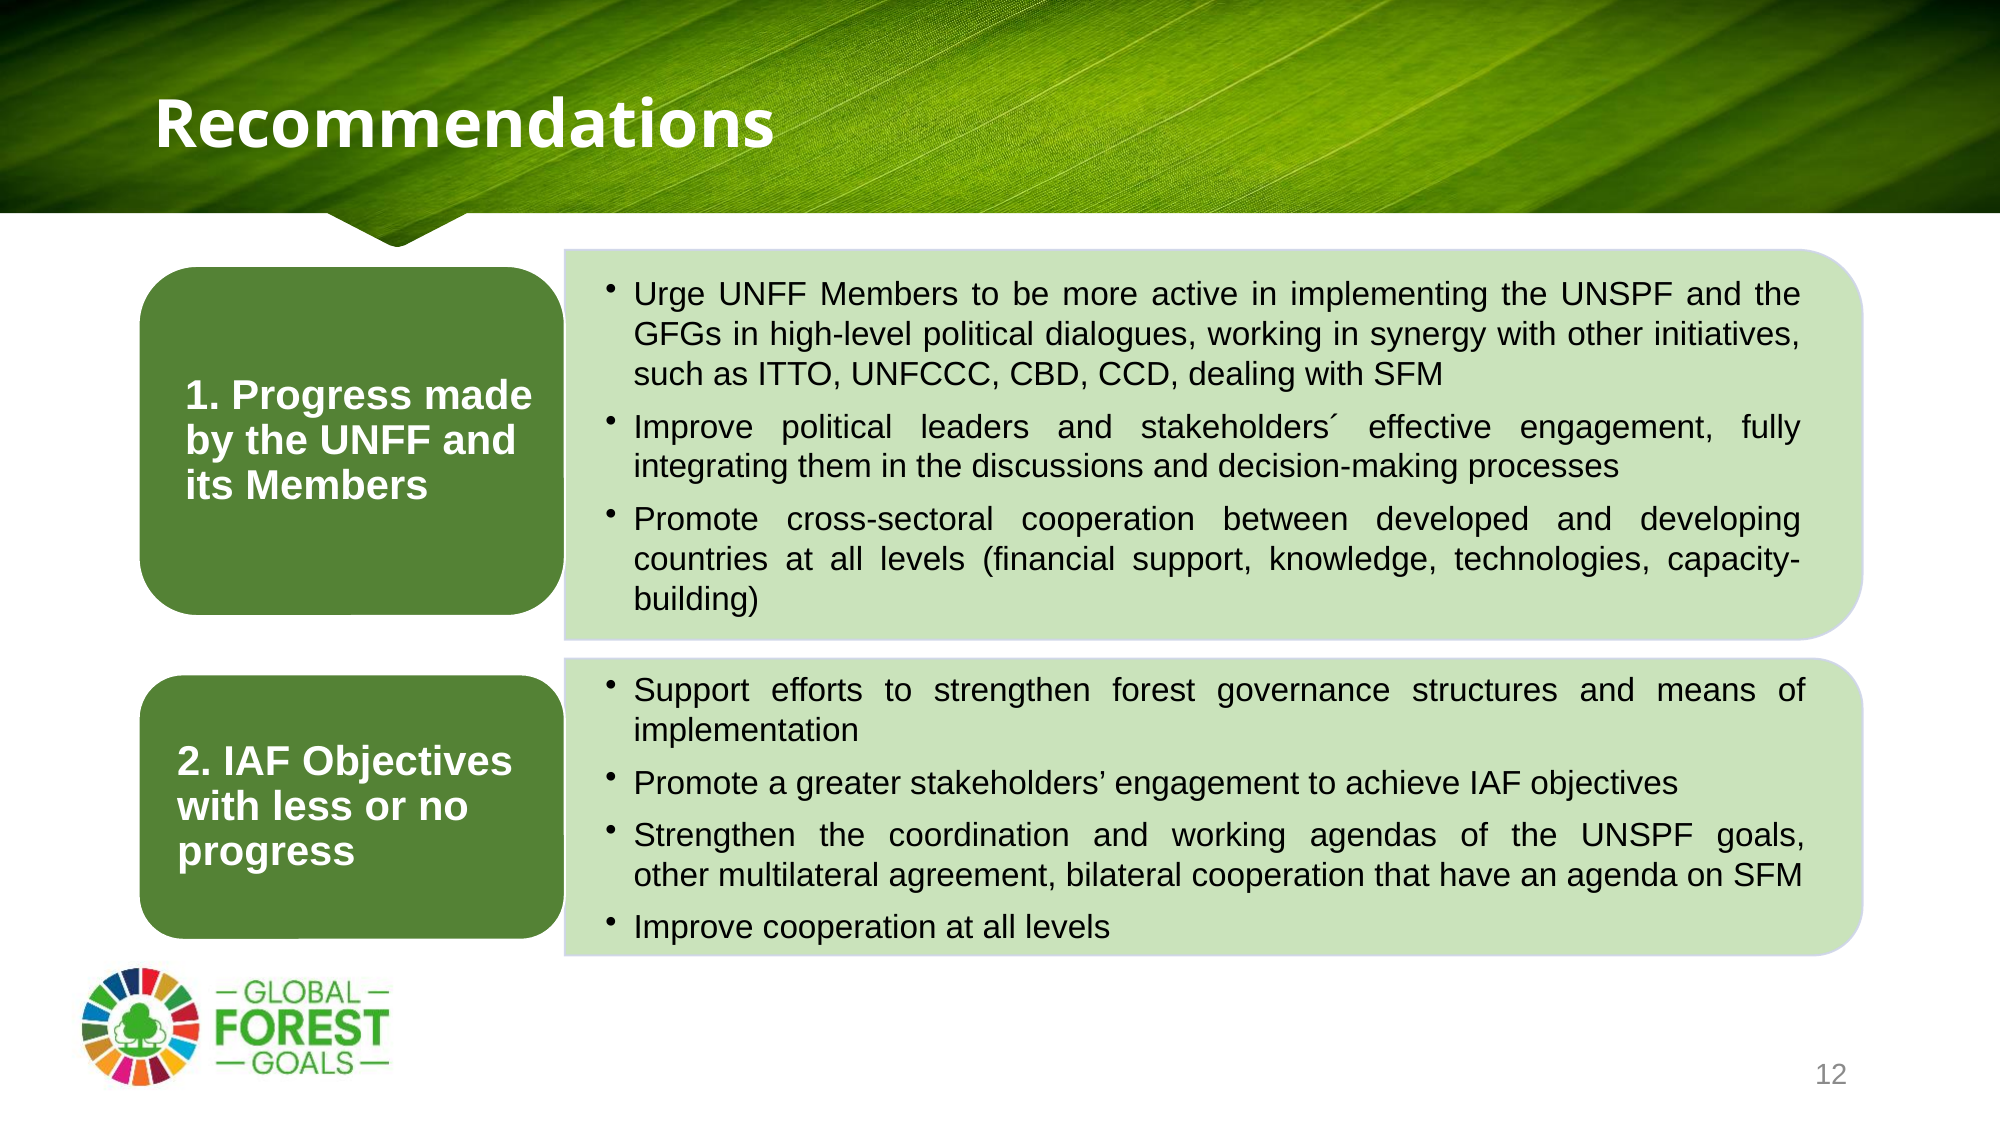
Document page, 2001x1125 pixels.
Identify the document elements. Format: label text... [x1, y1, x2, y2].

picture [40, 929, 431, 1125]
slide_number 12 [1412, 1042, 1863, 1103]
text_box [138, 245, 1863, 956]
picture [0, 0, 2000, 245]
text_box Recommendations [138, 73, 1902, 168]
